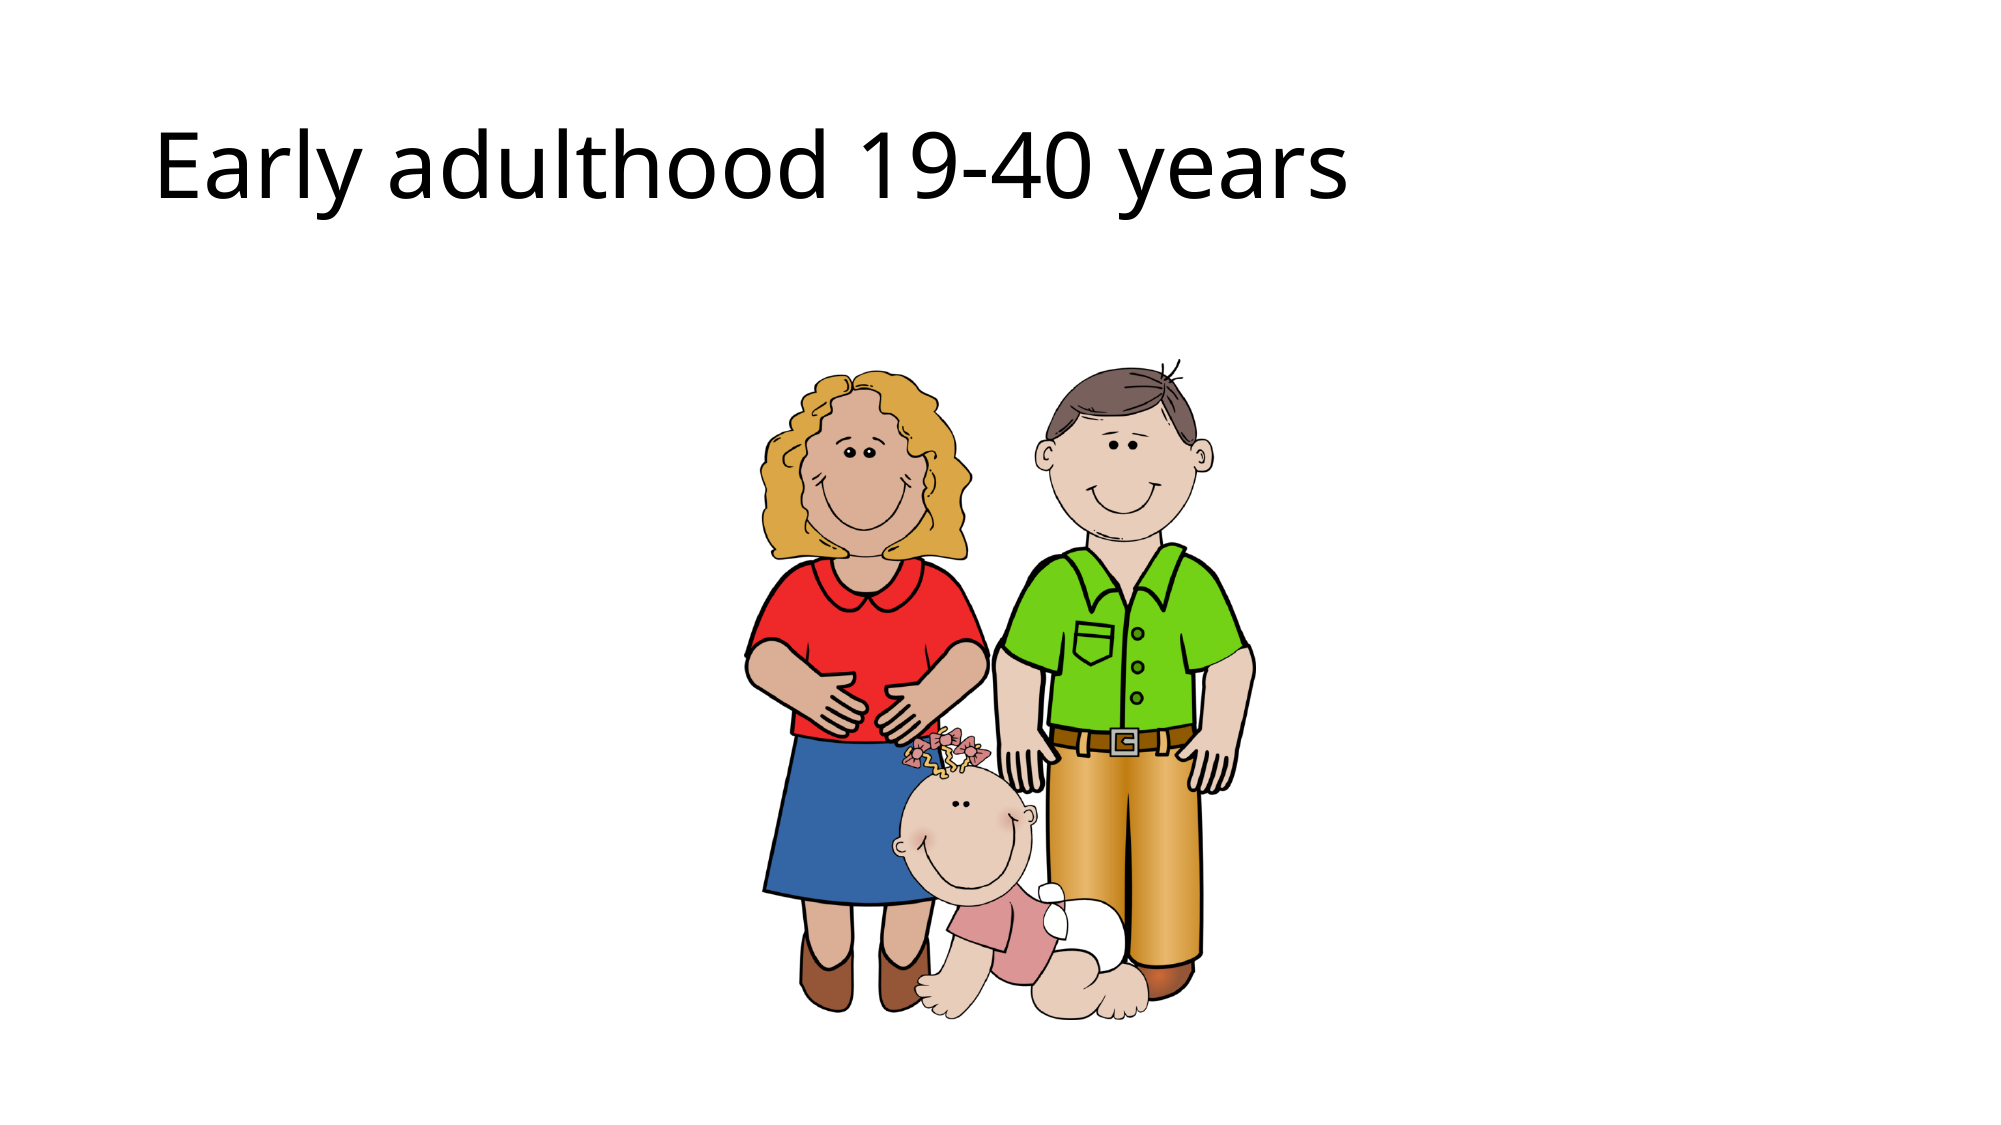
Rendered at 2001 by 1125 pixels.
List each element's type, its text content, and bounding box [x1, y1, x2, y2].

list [744, 359, 1256, 1021]
title Early adulthood 19-40 years [137, 59, 1863, 278]
